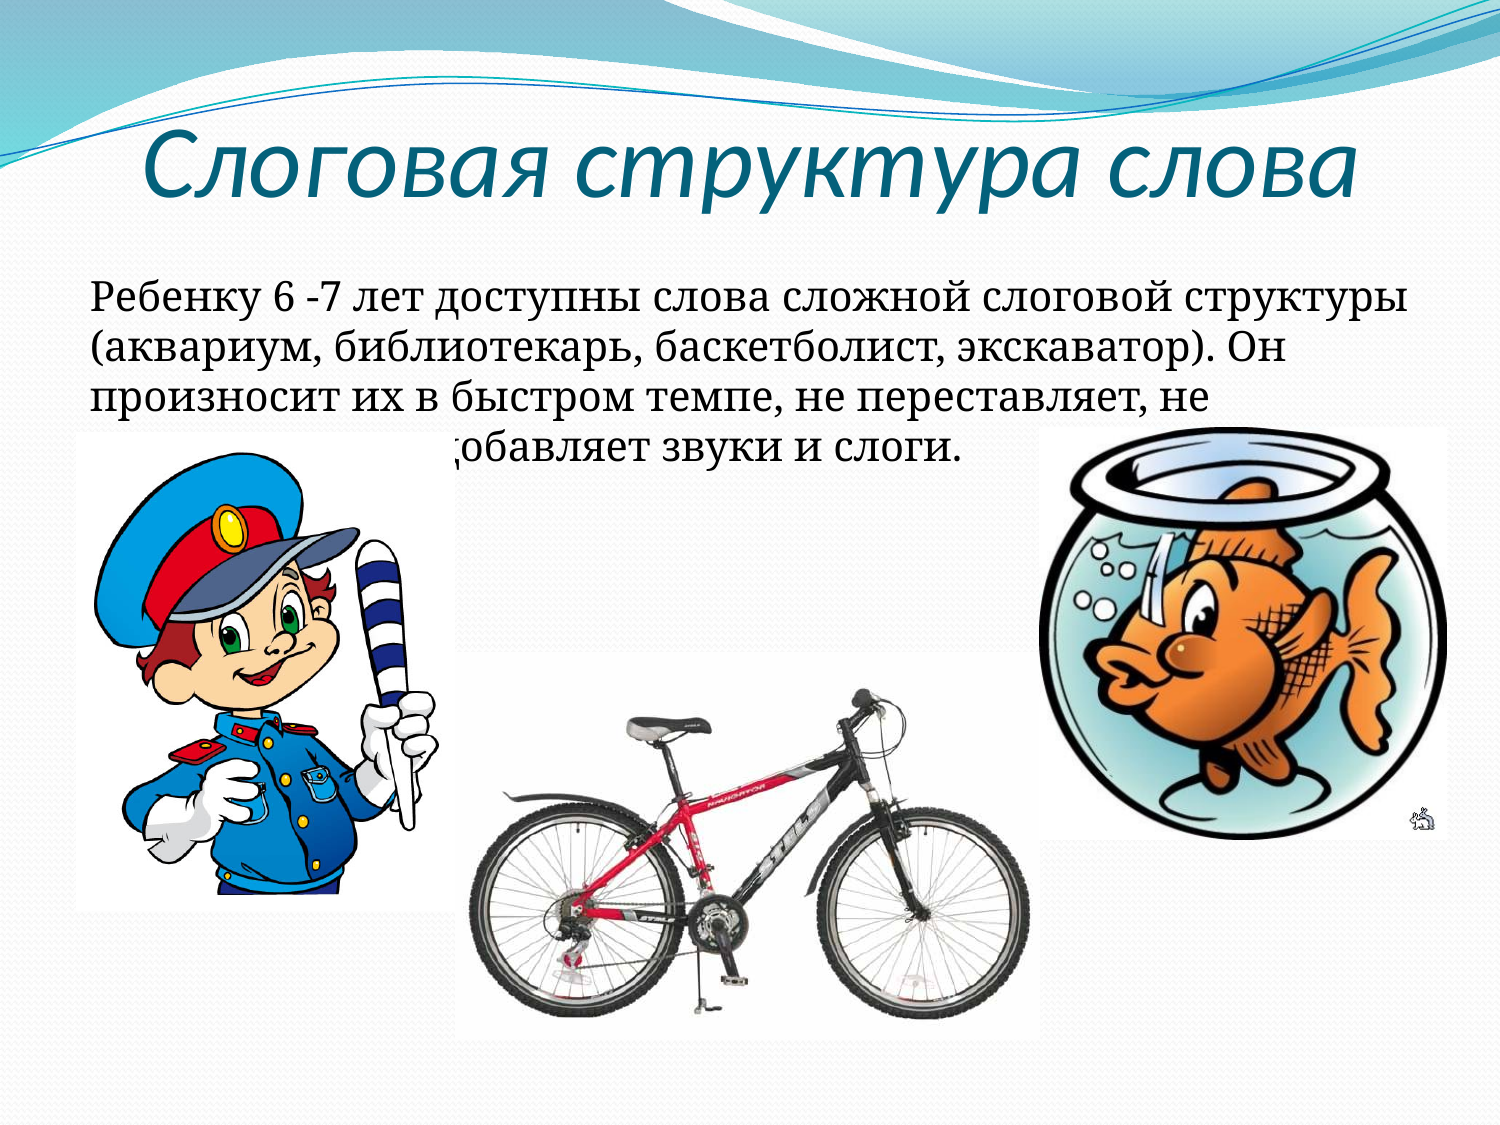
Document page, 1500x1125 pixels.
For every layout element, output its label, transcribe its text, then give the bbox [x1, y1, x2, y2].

picture [455, 652, 1040, 1039]
list Ребенку 6 -7 лет доступны слова сложной слоговой структуры (аквариум, библиотекарь, баскетболист, экскаватор). Он произносит их в быстром темпе, не переставляет, не выкидывает, не добавляет звуки и слоги. [75, 262, 1471, 1083]
picture [1039, 427, 1447, 841]
title Слоговая структура слова [76, 30, 1427, 219]
picture [76, 432, 455, 912]
